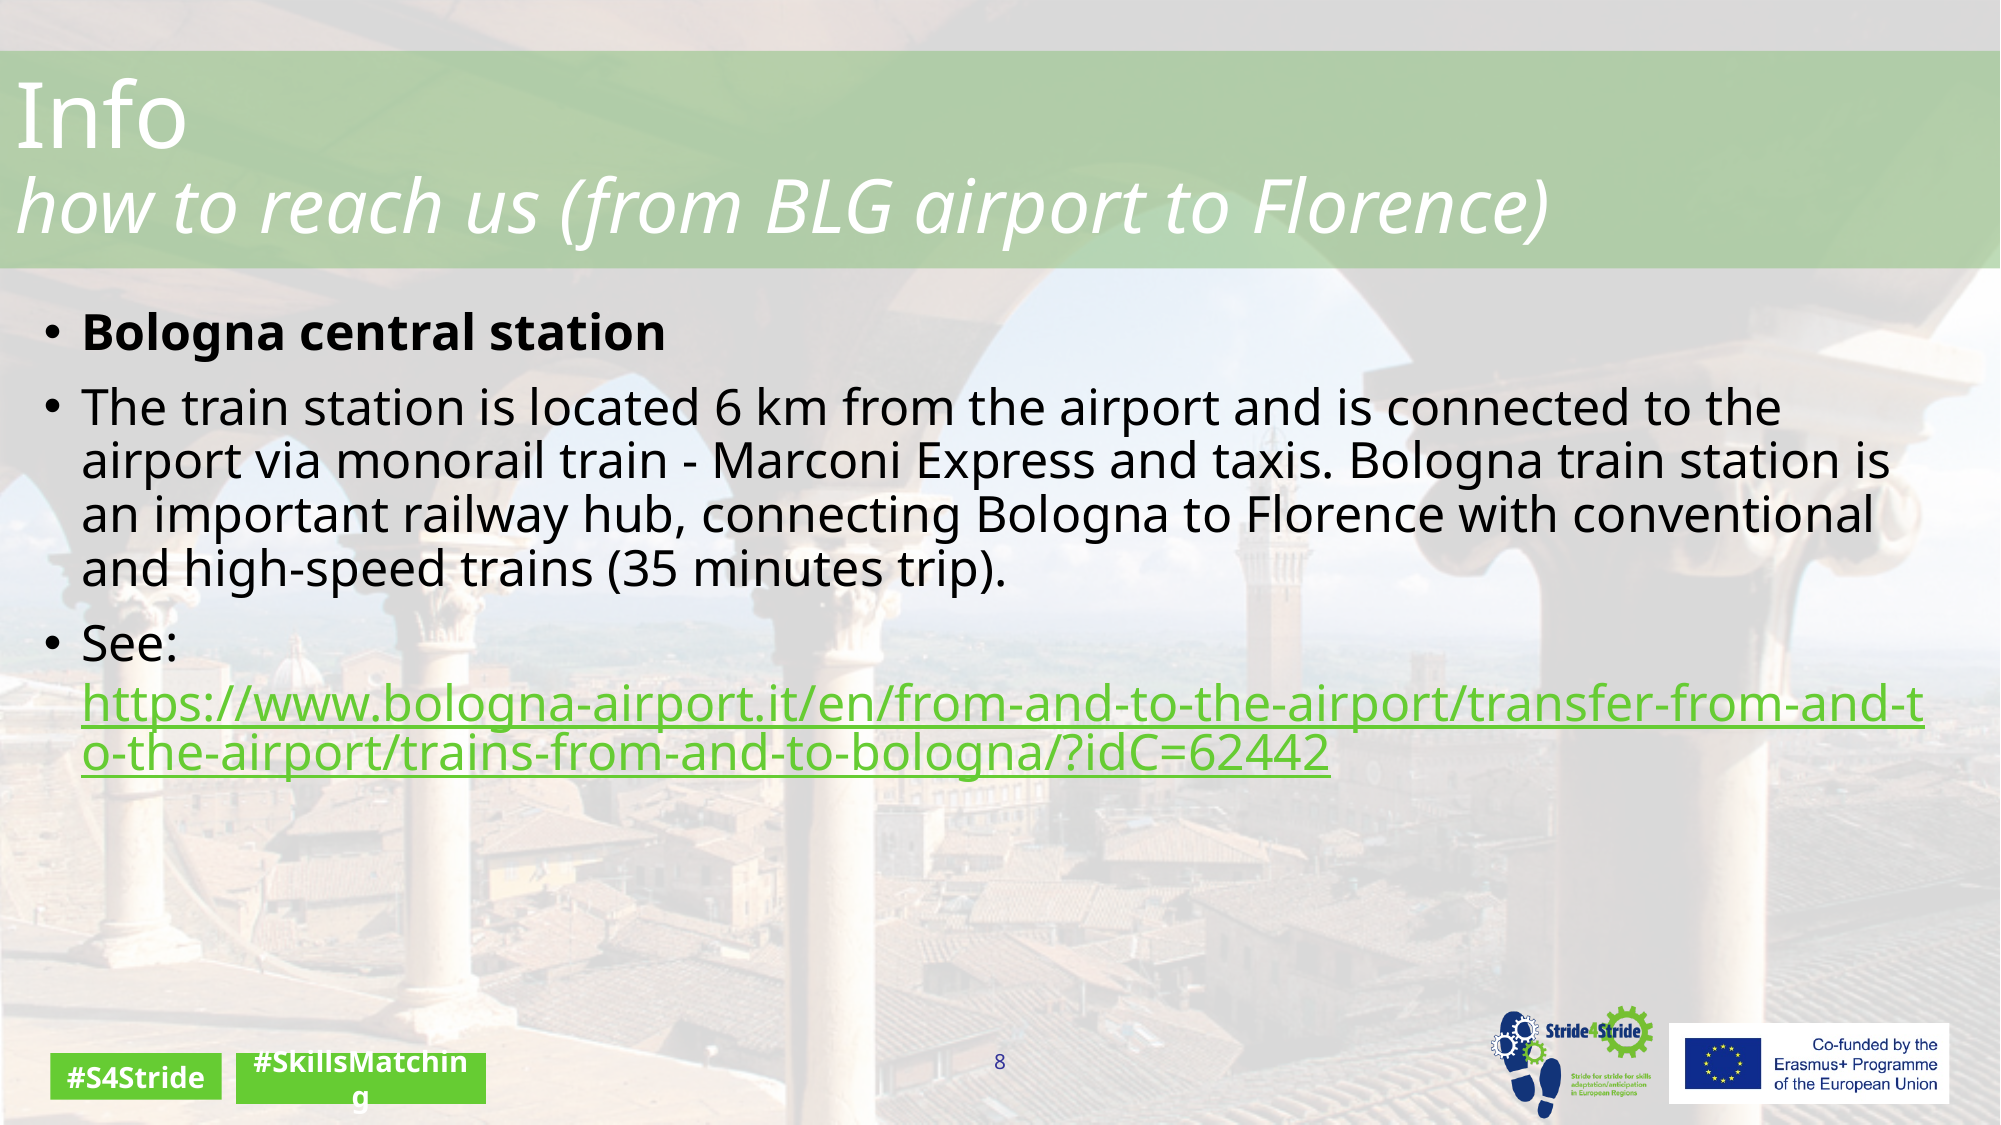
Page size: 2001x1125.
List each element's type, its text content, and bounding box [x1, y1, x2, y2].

picture [1457, 996, 1950, 1125]
text_box Info how to reach us (from BLG airport to Florence) [0, 50, 2000, 269]
slide_number 8 [774, 1032, 1225, 1093]
list Bologna central station The train station is located 6 km from the airport and is connected to the airport via monorail train - Marconi Express and taxis. Bologna train station is an important railway hub, connecting Bologna to Florence with conventional and high-speed trains (35 minutes trip). See: https://www.bologna-airport.it/en/from-and-to-the-airport/transfer-from-and-to-the-airport/trains-from-and-to-bologna/?idC=62442 [28, 299, 1963, 975]
